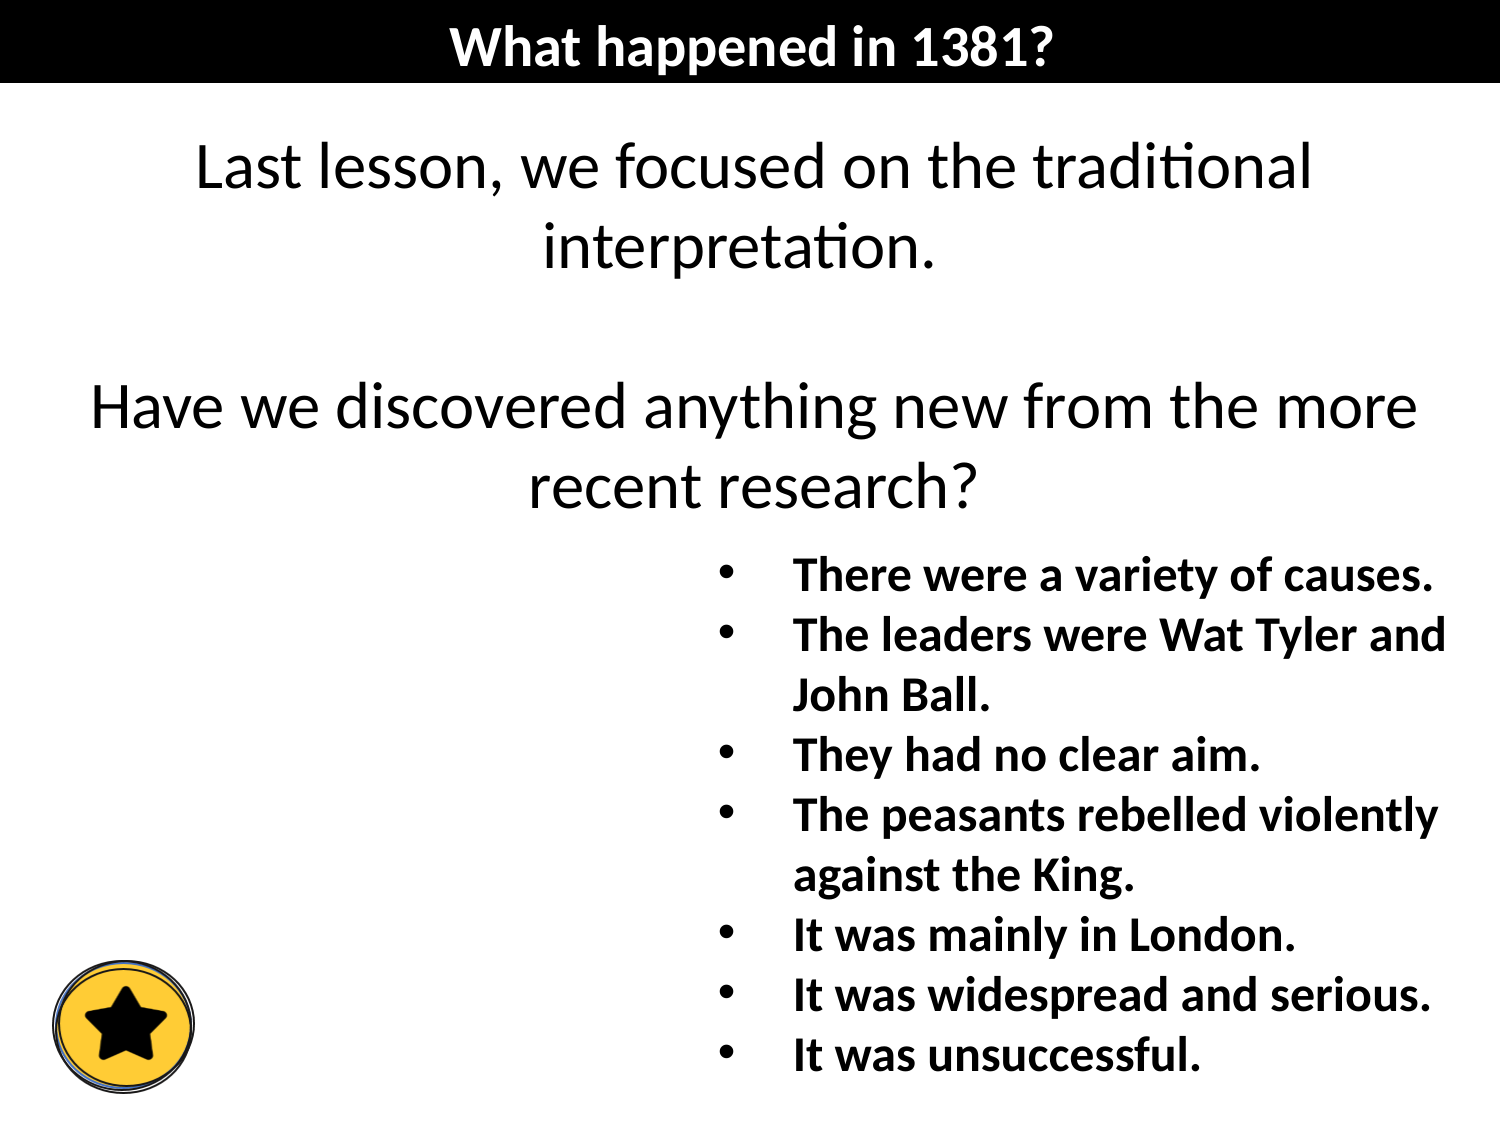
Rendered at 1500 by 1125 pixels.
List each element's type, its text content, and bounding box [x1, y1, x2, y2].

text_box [0, 0, 1500, 89]
text_box There were a variety of causes. The leaders were Wat Tyler and John Ball. They had no clear aim. The peasants rebelled violently against the King. It was mainly in London. It was widespread and serious. It was unsuccessful. [702, 533, 1500, 1089]
text_box Last lesson, we focused on the traditional interpretation. Have we discovered anything new from the more recent research? [26, 114, 1484, 689]
picture [52, 960, 195, 1095]
